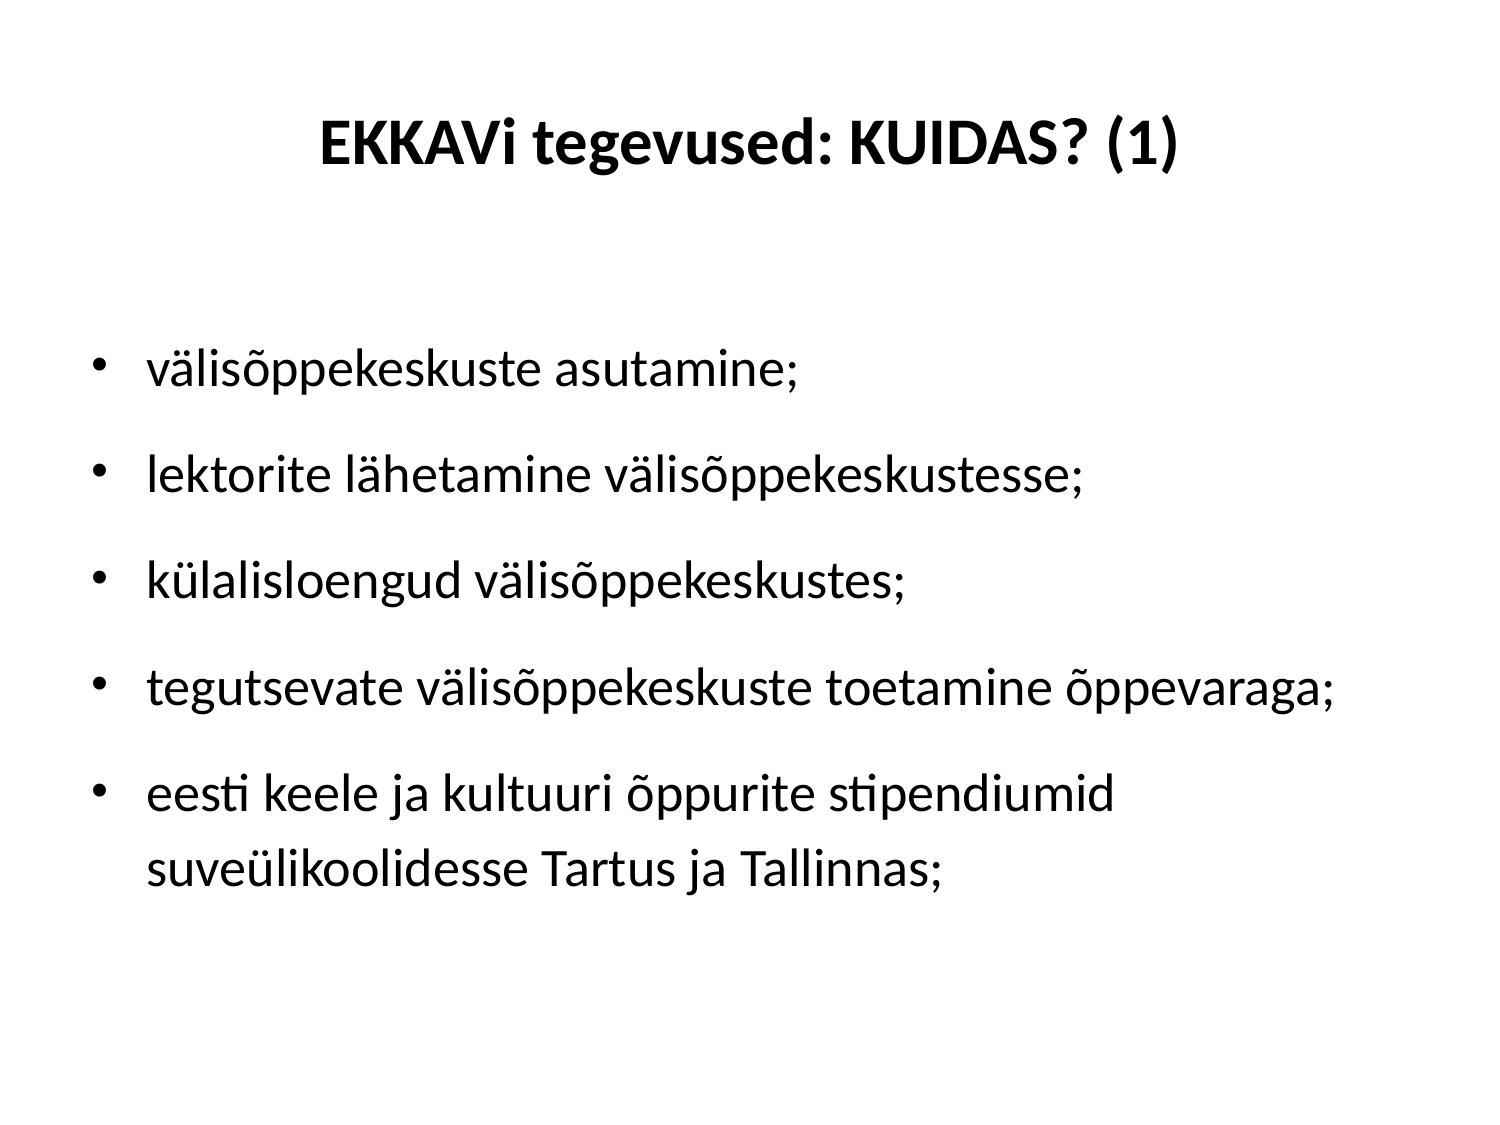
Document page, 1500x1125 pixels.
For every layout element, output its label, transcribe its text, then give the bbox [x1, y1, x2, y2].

title EKKAVi tegevused: KUIDAS? (1) [75, 45, 1425, 232]
list välisõppekeskuste asutamine; lektorite lähetamine välisõppekeskustesse; külalisloengud välisõppekeskustes; tegutsevate välisõppekeskuste toetamine õppevaraga; eesti keele ja kultuuri õppurite stipendiumid suveülikoolidesse Tartus ja Tallinnas; [75, 314, 1425, 976]
